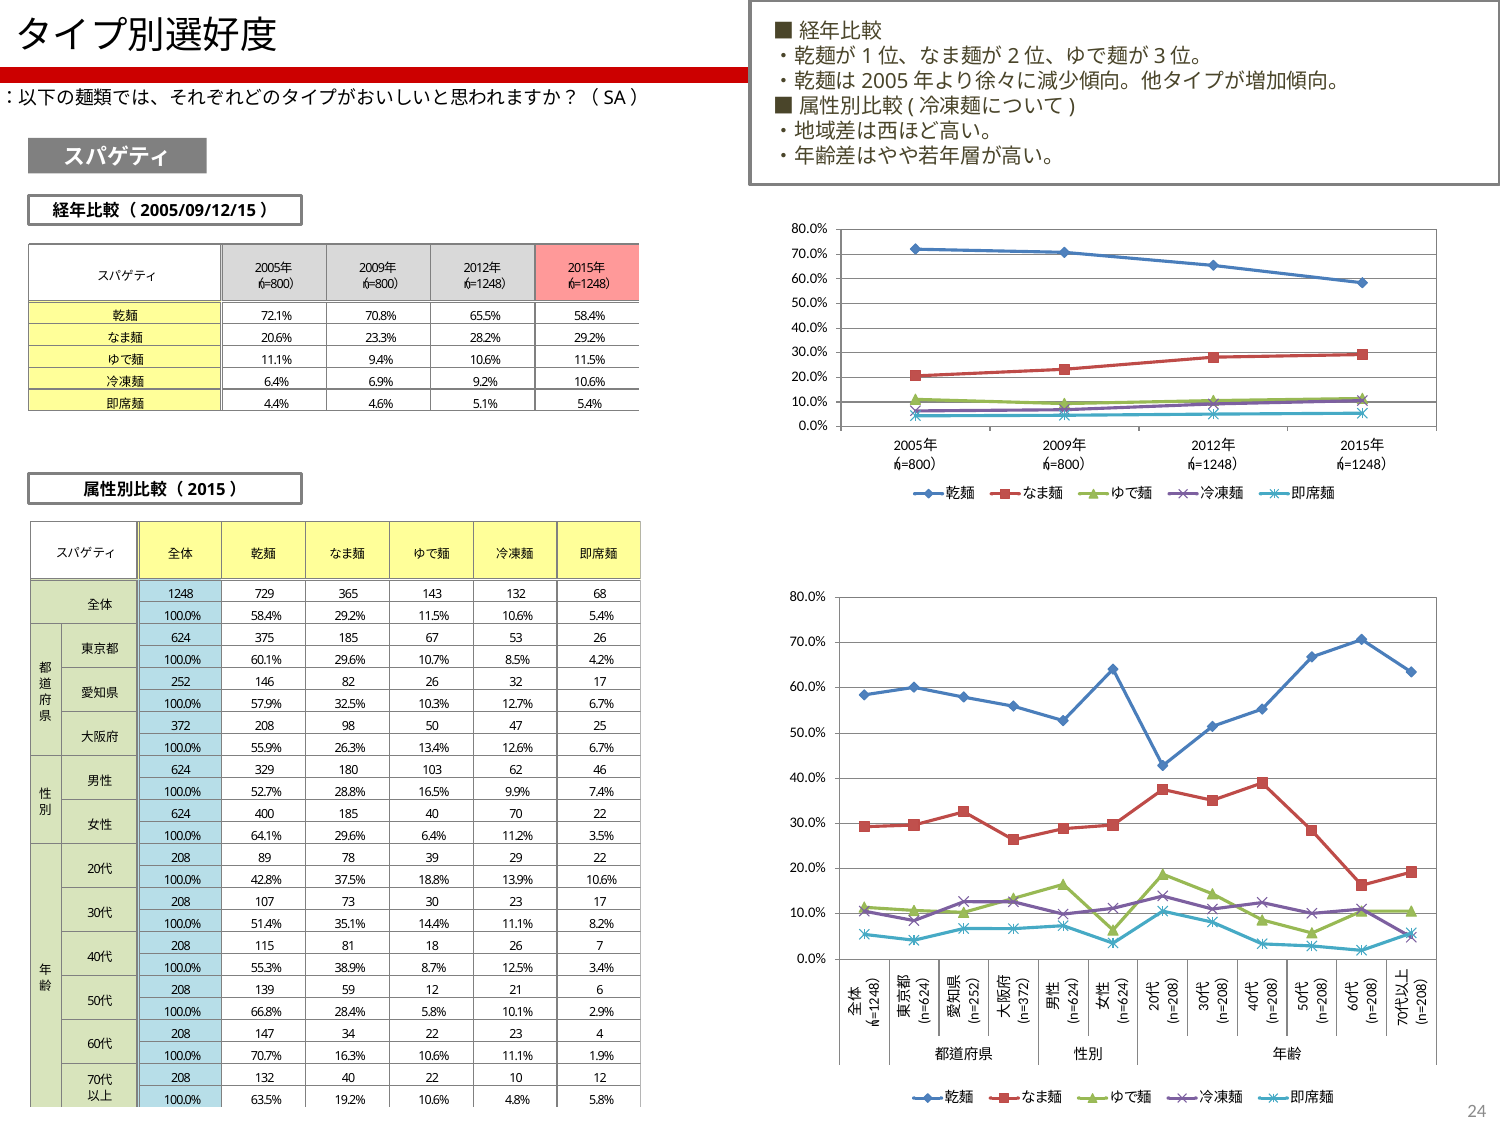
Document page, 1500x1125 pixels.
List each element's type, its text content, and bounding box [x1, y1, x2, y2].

picture [778, 1085, 1469, 1112]
text_box スパゲティ [26, 136, 209, 175]
text_box 属性別比較（2015） [26, 472, 304, 505]
picture [29, 520, 642, 1109]
title タイプ別選好度 [0, 1, 748, 67]
picture [778, 567, 1469, 1066]
picture [27, 243, 641, 412]
text_box Q：以下の麺類では、それぞれどのタイプがおいしいと思われますか？（SA） [0, 78, 664, 116]
text_box ■経年比較 ・乾麺が1位、なま麺が2位、ゆで麺が3位。 ・乾麺は2005年より徐々に減少傾向。他タイプが増加傾向。 ■属性別比較(冷凍麺について) ・地域差は西ほど高い。 ・年齢差はやや若年層が高い。 [748, 0, 1500, 187]
text_box 経年比較（2005/09/12/15） [26, 193, 304, 227]
picture [779, 220, 1470, 507]
slide_number 23 [1446, 1094, 1500, 1125]
